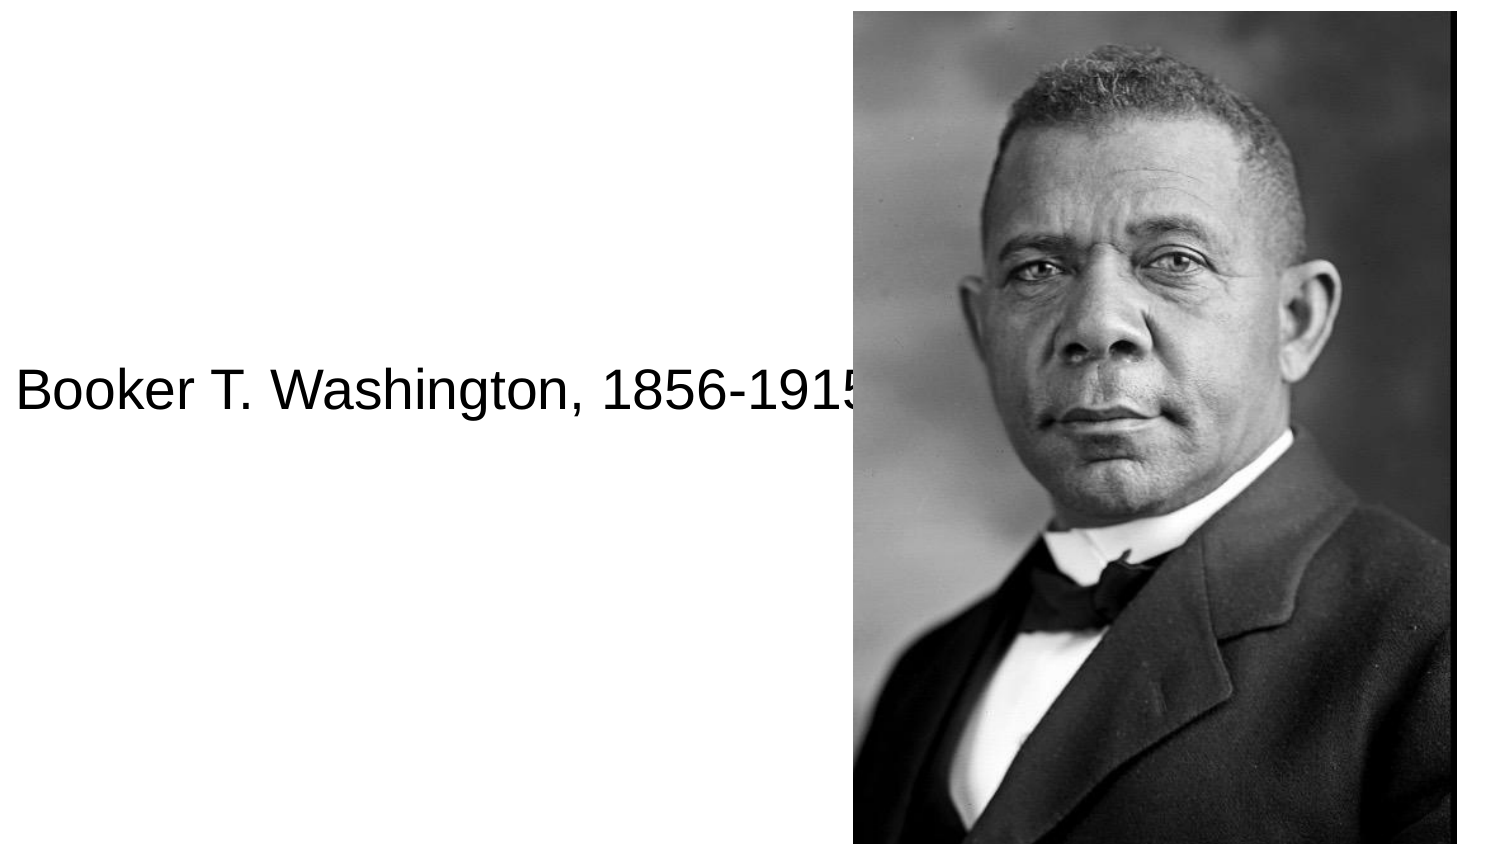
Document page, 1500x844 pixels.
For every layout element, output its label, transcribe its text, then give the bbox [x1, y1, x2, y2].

picture [853, 11, 1458, 844]
title Booker T. Washington, 1856-1915 [0, 343, 848, 438]
